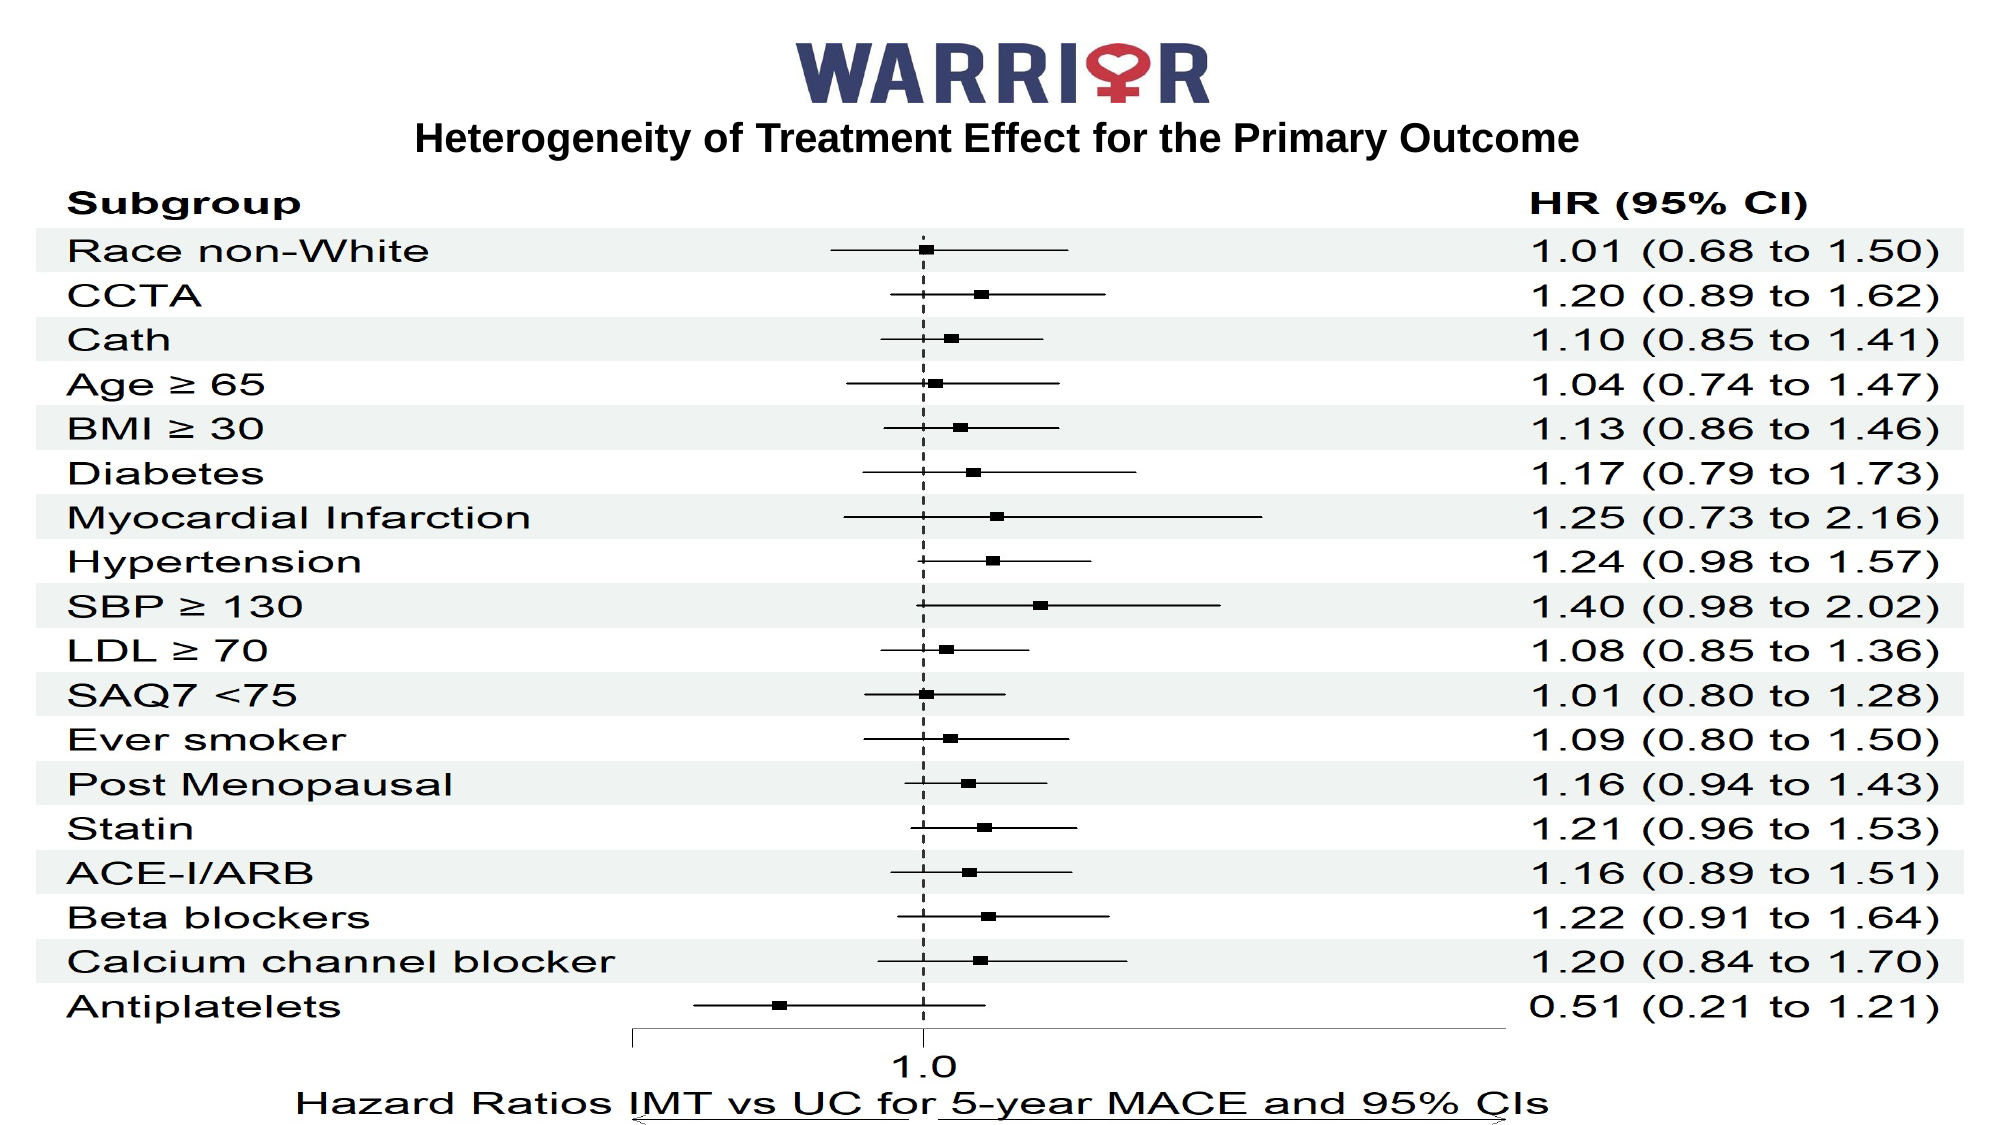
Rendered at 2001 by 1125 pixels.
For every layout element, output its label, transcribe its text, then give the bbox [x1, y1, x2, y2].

title Heterogeneity of Treatment Effect for the Primary Outcome [412, 108, 1583, 299]
text_box [795, 43, 1210, 104]
text_box [0, 170, 2000, 1125]
